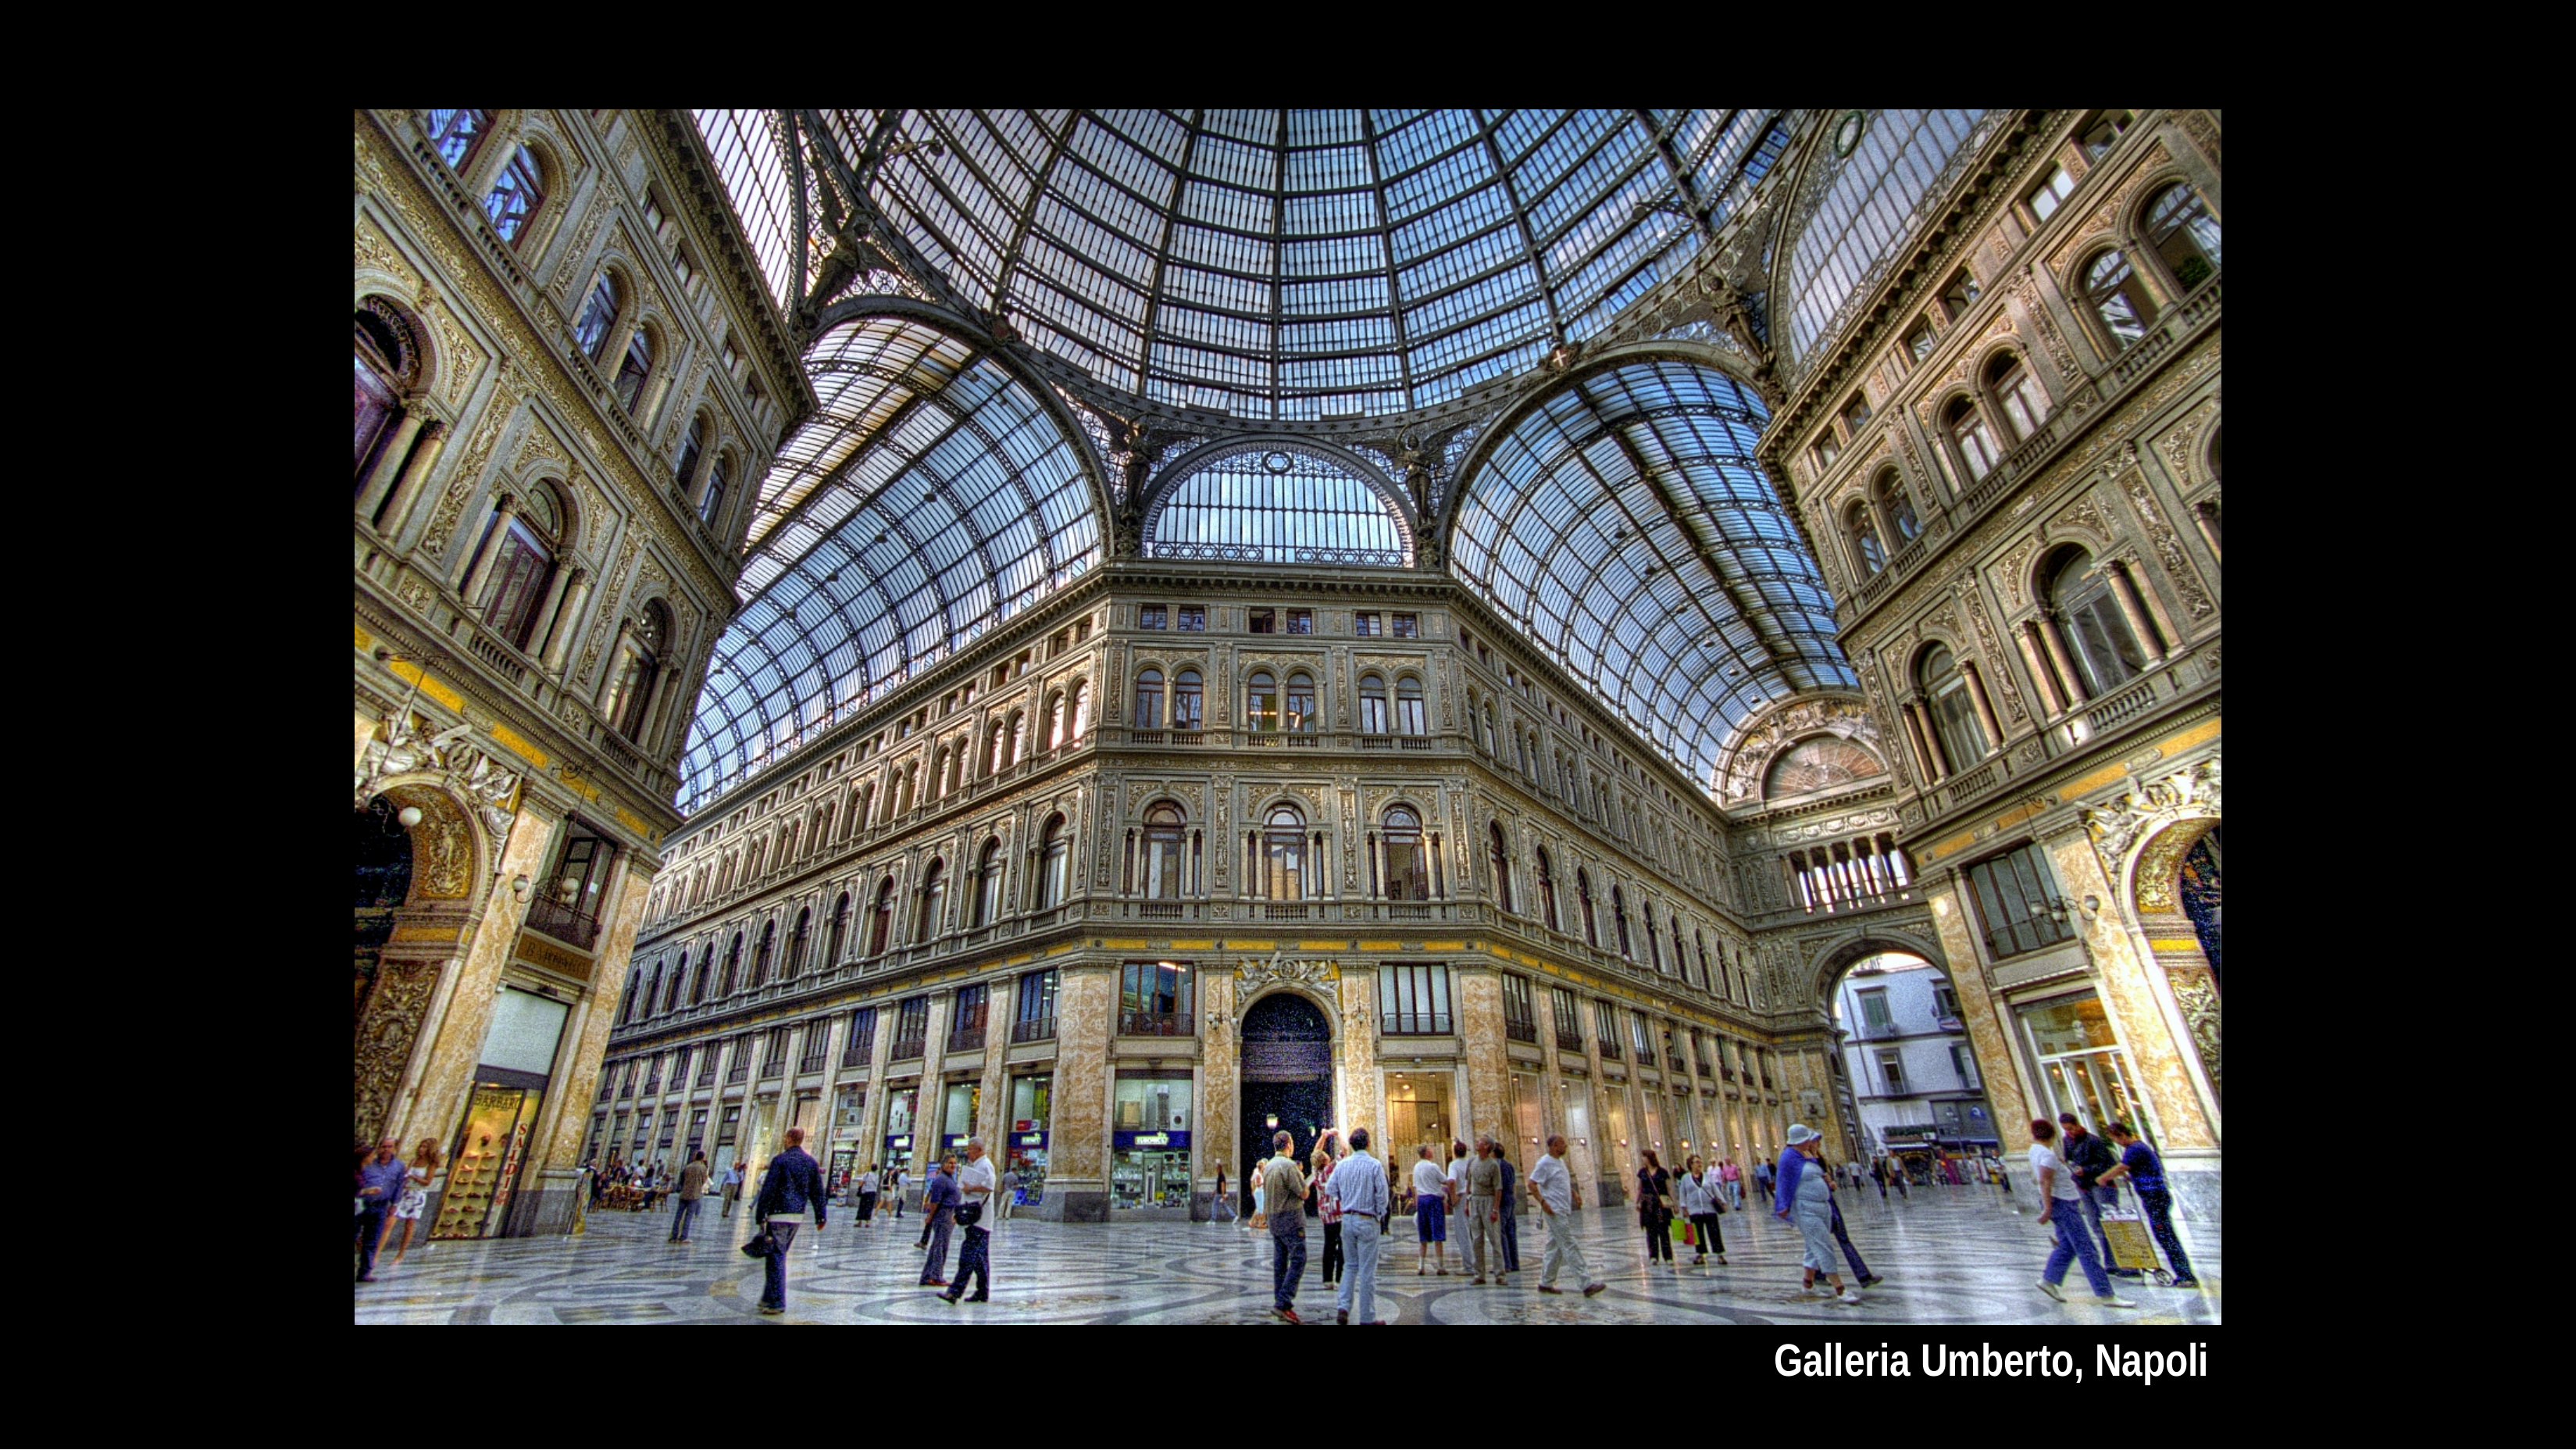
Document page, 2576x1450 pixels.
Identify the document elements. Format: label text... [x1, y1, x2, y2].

text_box Galleria Umberto, Napoli [907, 1328, 2221, 1391]
picture [355, 109, 2221, 1325]
